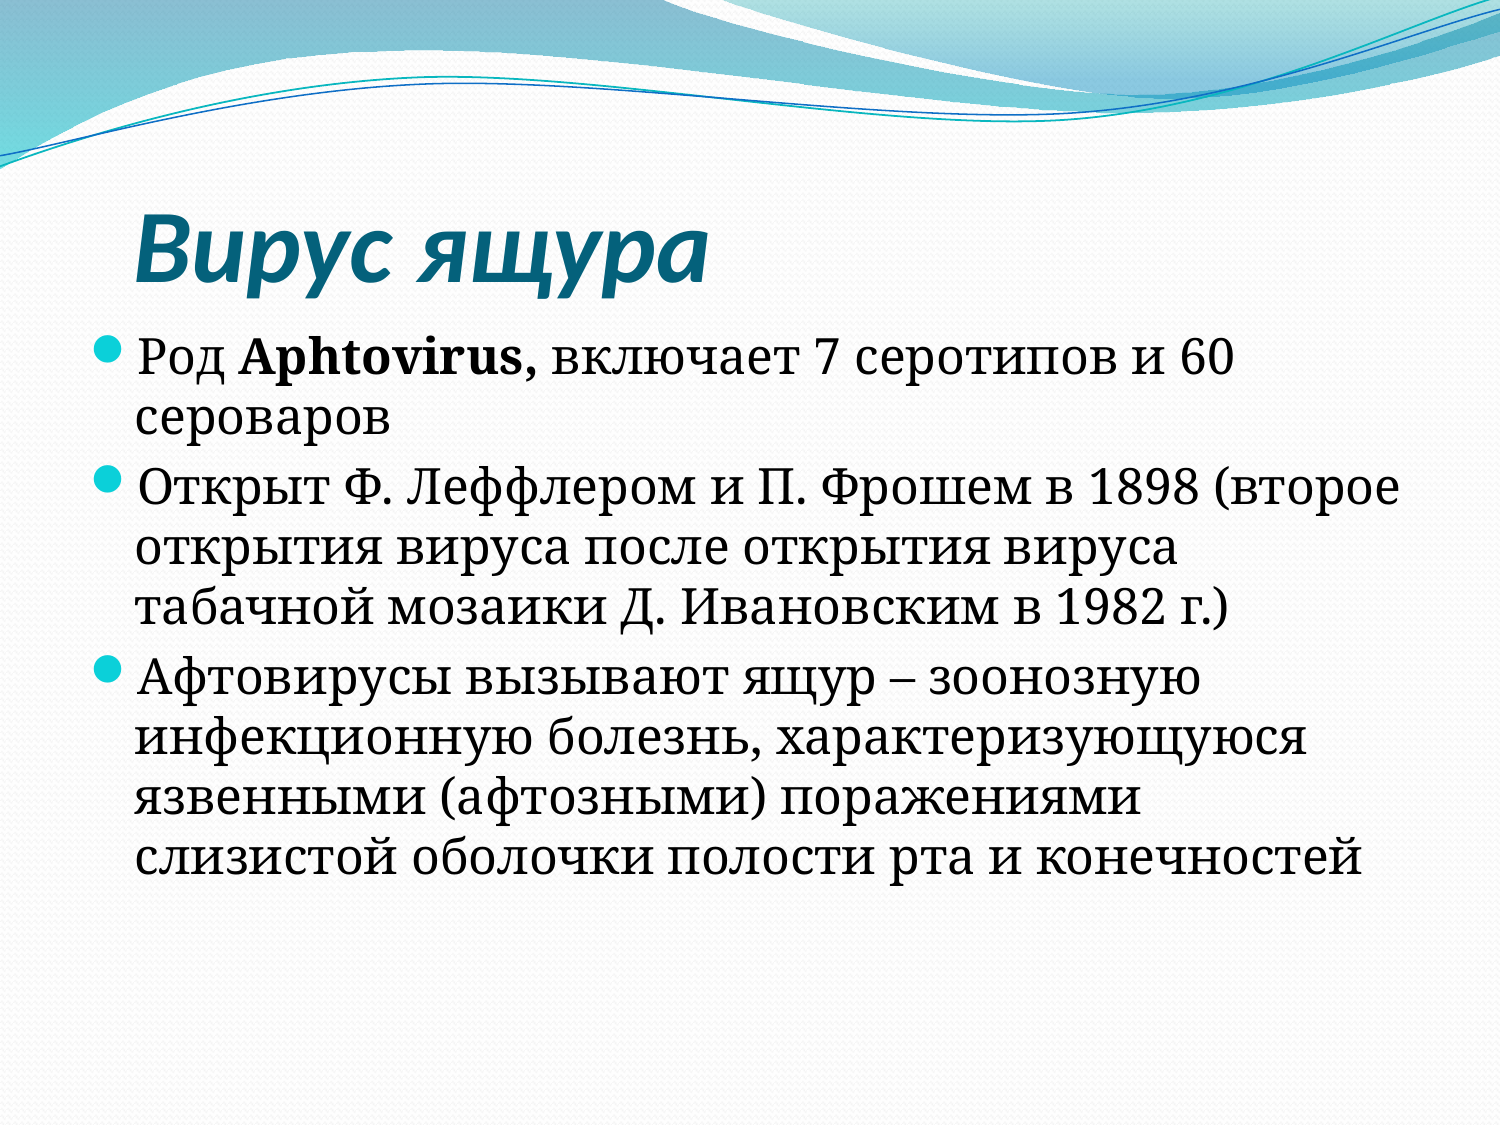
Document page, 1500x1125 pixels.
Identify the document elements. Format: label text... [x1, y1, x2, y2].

title Вирус ящура [75, 115, 1425, 303]
list Род Aphtovirus, включает 7 серотипов и 60 сероваров Открыт Ф. Леффлером и П. Фрошем в 1898 (второе открытия вируса после открытия вируса табачной мозаики Д. Ивановским в 1982 г.) Афтовирусы вызывают ящур – зоонозную инфекционную болезнь, характеризующуюся язвенными (афтозными) поражениями слизистой оболочки полости рта и конечностей [75, 317, 1425, 1038]
